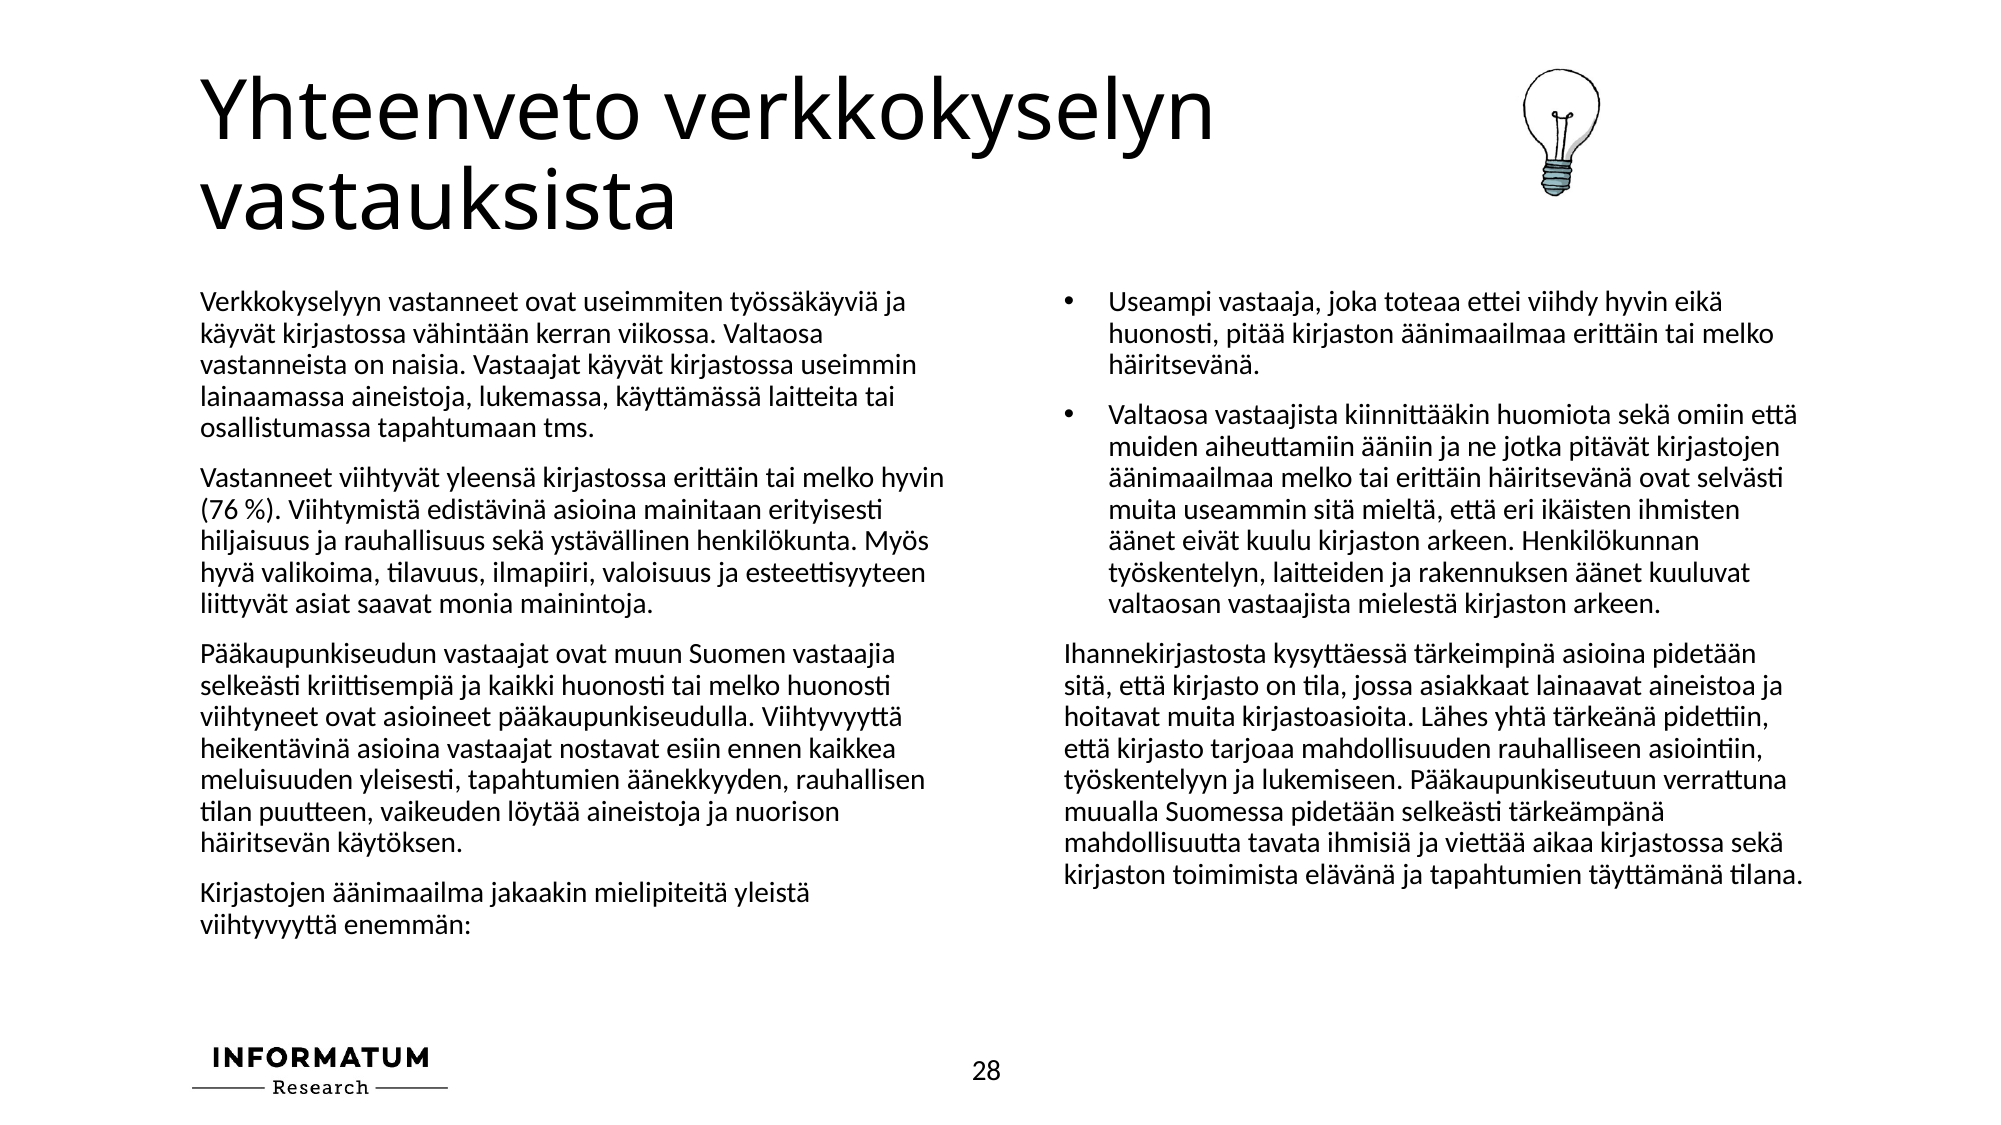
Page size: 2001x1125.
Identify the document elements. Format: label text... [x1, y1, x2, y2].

picture [189, 1042, 450, 1098]
subtitle Verkkokyselyyn vastanneet ovat useimmiten työssäkäyviä ja käyvät kirjastossa vähintään kerran viikossa. Valtaosa vastanneista on naisia. Vastaajat käyvät kirjastossa useimmin lainaamassa aineistoja, lukemassa, käyttämässä laitteita tai osallistumassa tapahtumaan tms. Vastanneet viihtyvät yleensä kirjastossa erittäin tai melko hyvin (76 %). Viihtymistä edistävinä asioina mainitaan erityisesti hiljaisuus ja rauhallisuus sekä ystävällinen henkilökunta. Myös hyvä valikoima, tilavuus, ilmapiiri, valoisuus ja esteettisyyteen liittyvät asiat saavat monia mainintoja. Pääkaupunkiseudun vastaajat ovat muun Suomen vastaajia selkeästi kriittisempiä ja kaikki huonosti tai melko huonosti viihtyneet ovat asioineet pääkaupunkiseudulla. Viihtyvyyttä heikentävinä asioina vastaajat nostavat esiin ennen kaikkea meluisuuden yleisesti, tapahtumien äänekkyyden, rauhallisen tilan puutteen, vaikeuden löytää aineistoja ja nuorison häiritsevän käytöksen. Kirjastojen äänimaailma jakaakin mielipiteitä yleistä viihtyvyyttä enemmän: Useampi vastaaja, joka toteaa ettei viihdy hyvin eikä huonosti, pitää kirjaston äänimaailmaa erittäin tai melko häiritsevänä. Valtaosa vastaajista kiinnittääkin huomiota sekä omiin että muiden aiheuttamiin ääniin ja ne jotka pitävät kirjastojen äänimaailmaa melko tai erittäin häiritsevänä ovat selvästi muita useammin sitä mieltä, että eri ikäisten ihmisten äänet eivät kuulu kirjaston arkeen. Henkilökunnan työskentelyn, laitteiden ja rakennuksen äänet kuuluvat valtaosan vastaajista mielestä kirjaston arkeen. Ihannekirjastosta kysyttäessä tärkeimpinä asioina pidetään sitä, että kirjasto on tila, jossa asiakkaat lainaavat aineistoa ja hoitavat muita kirjastoasioita. Lähes yhtä tärkeänä pidettiin, että kirjasto tarjoaa mahdollisuuden rauhalliseen asiointiin, työskentelyyn ja lukemiseen. Pääkaupunkiseutuun verrattuna muualla Suomessa pidetään selkeästi tärkeämpänä mahdollisuutta tavata ihmisiä ja viettää aikaa kirjastossa sekä kirjaston toimimista elävänä ja tapahtumien täyttämänä tilana. [184, 279, 1825, 968]
picture [1510, 58, 1874, 279]
title Yhteenveto verkkokyselyn vastauksista [184, 60, 1510, 279]
